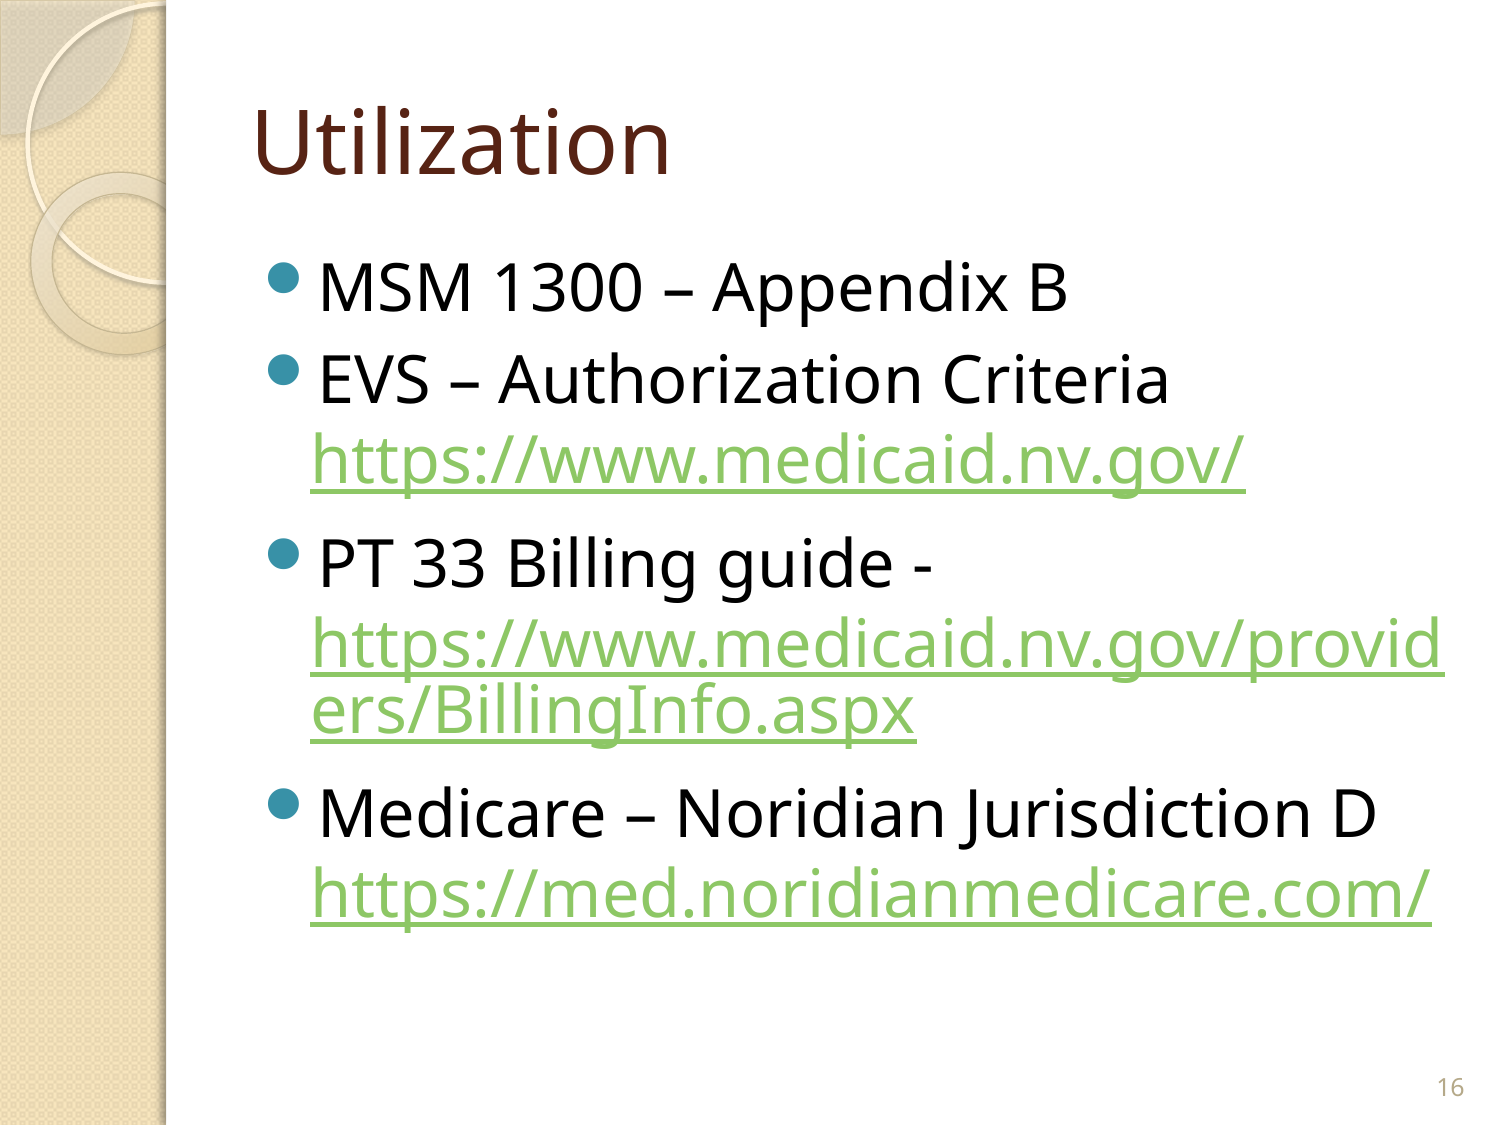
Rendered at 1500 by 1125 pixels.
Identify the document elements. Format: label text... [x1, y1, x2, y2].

title Utilization [235, 45, 1466, 233]
slide_number 16 [1413, 1034, 1488, 1113]
list MSM 1300 – Appendix B EVS – Authorization Criteria https://www.medicaid.nv.gov/ PT 33 Billing guide - https://www.medicaid.nv.gov/providers/BillingInfo.aspx Medicare – Noridian Jurisdiction D https://med.noridianmedicare.com/ [235, 237, 1466, 1025]
